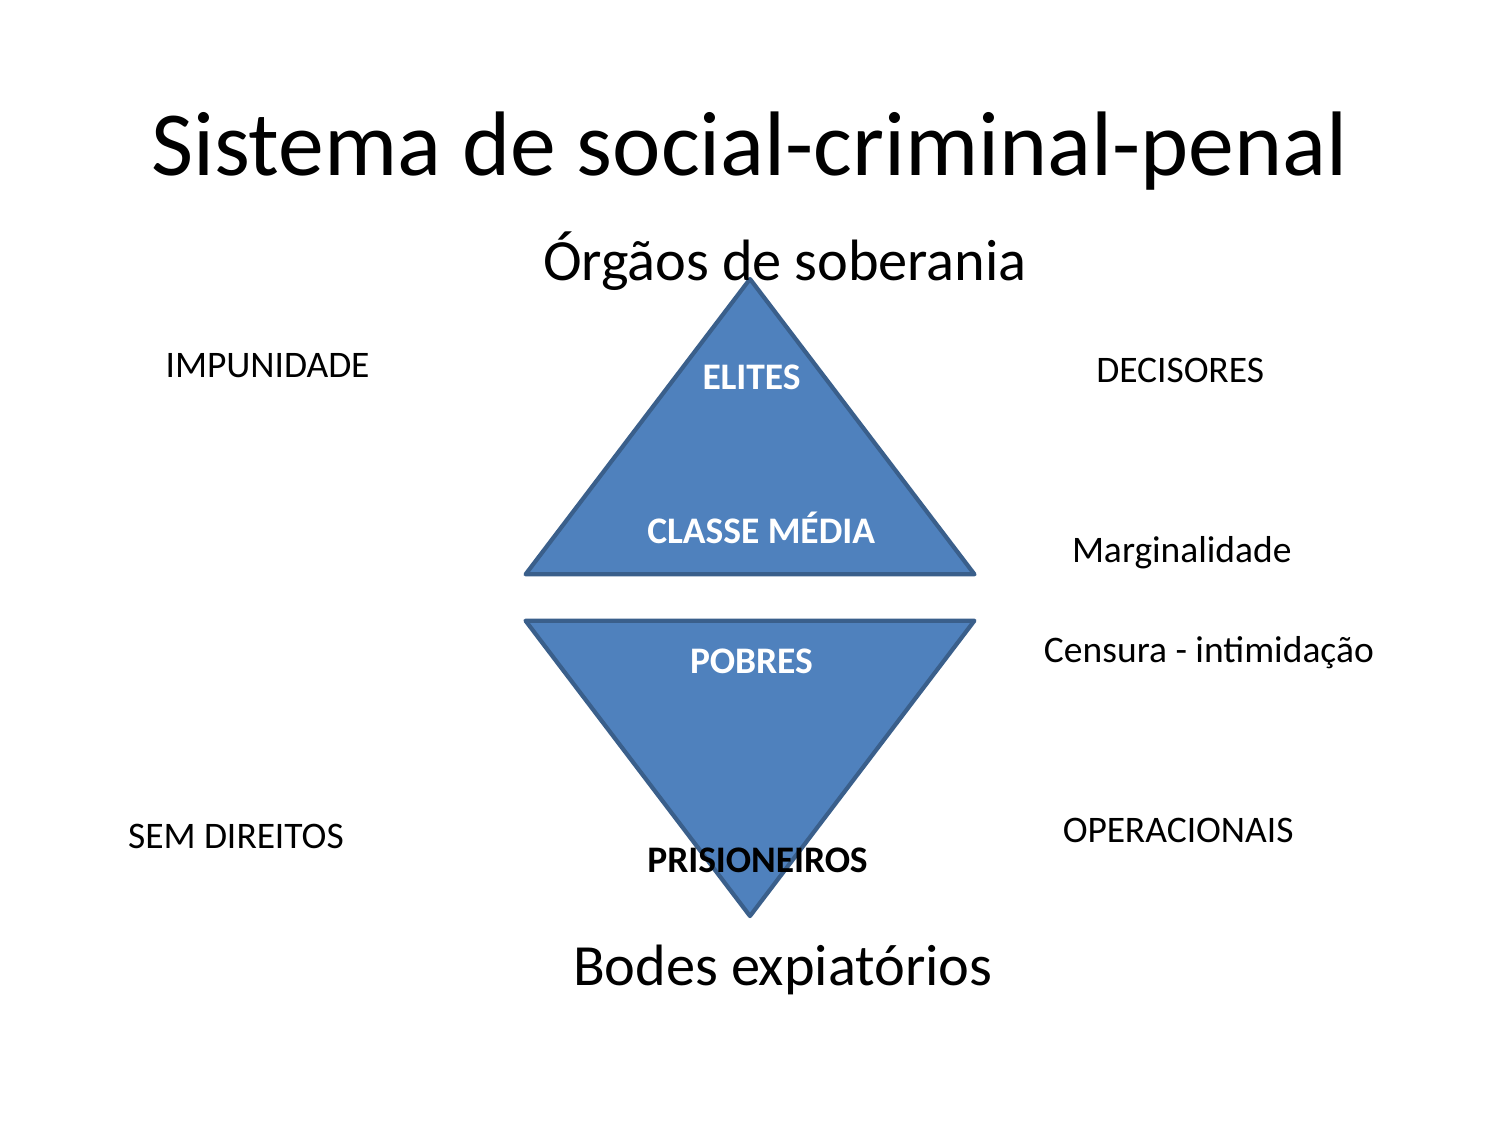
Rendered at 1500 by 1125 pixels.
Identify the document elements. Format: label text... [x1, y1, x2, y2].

text_box Bodes expiatórios [558, 919, 1008, 1005]
text_box IMPUNIDADE [150, 332, 385, 393]
text_box ELITES [687, 344, 816, 405]
text_box Órgãos de soberania [528, 214, 1042, 300]
text_box [523, 358, 977, 577]
text_box [523, 618, 977, 827]
text_box [697, 300, 803, 344]
text_box [726, 888, 774, 919]
text_box Marginalidade [1057, 517, 1316, 578]
text_box CLASSE MÉDIA [632, 498, 891, 559]
text_box PRISIONEIROS [632, 827, 883, 888]
text_box OPERACIONAIS [1048, 797, 1309, 858]
title Sistema de social-criminal-penal [75, 45, 1425, 233]
text_box POBRES [675, 628, 829, 688]
text_box Censura - intimidação [1029, 617, 1389, 677]
text_box SEM DIREITOS [113, 803, 359, 864]
text_box DECISORES [1081, 338, 1280, 398]
